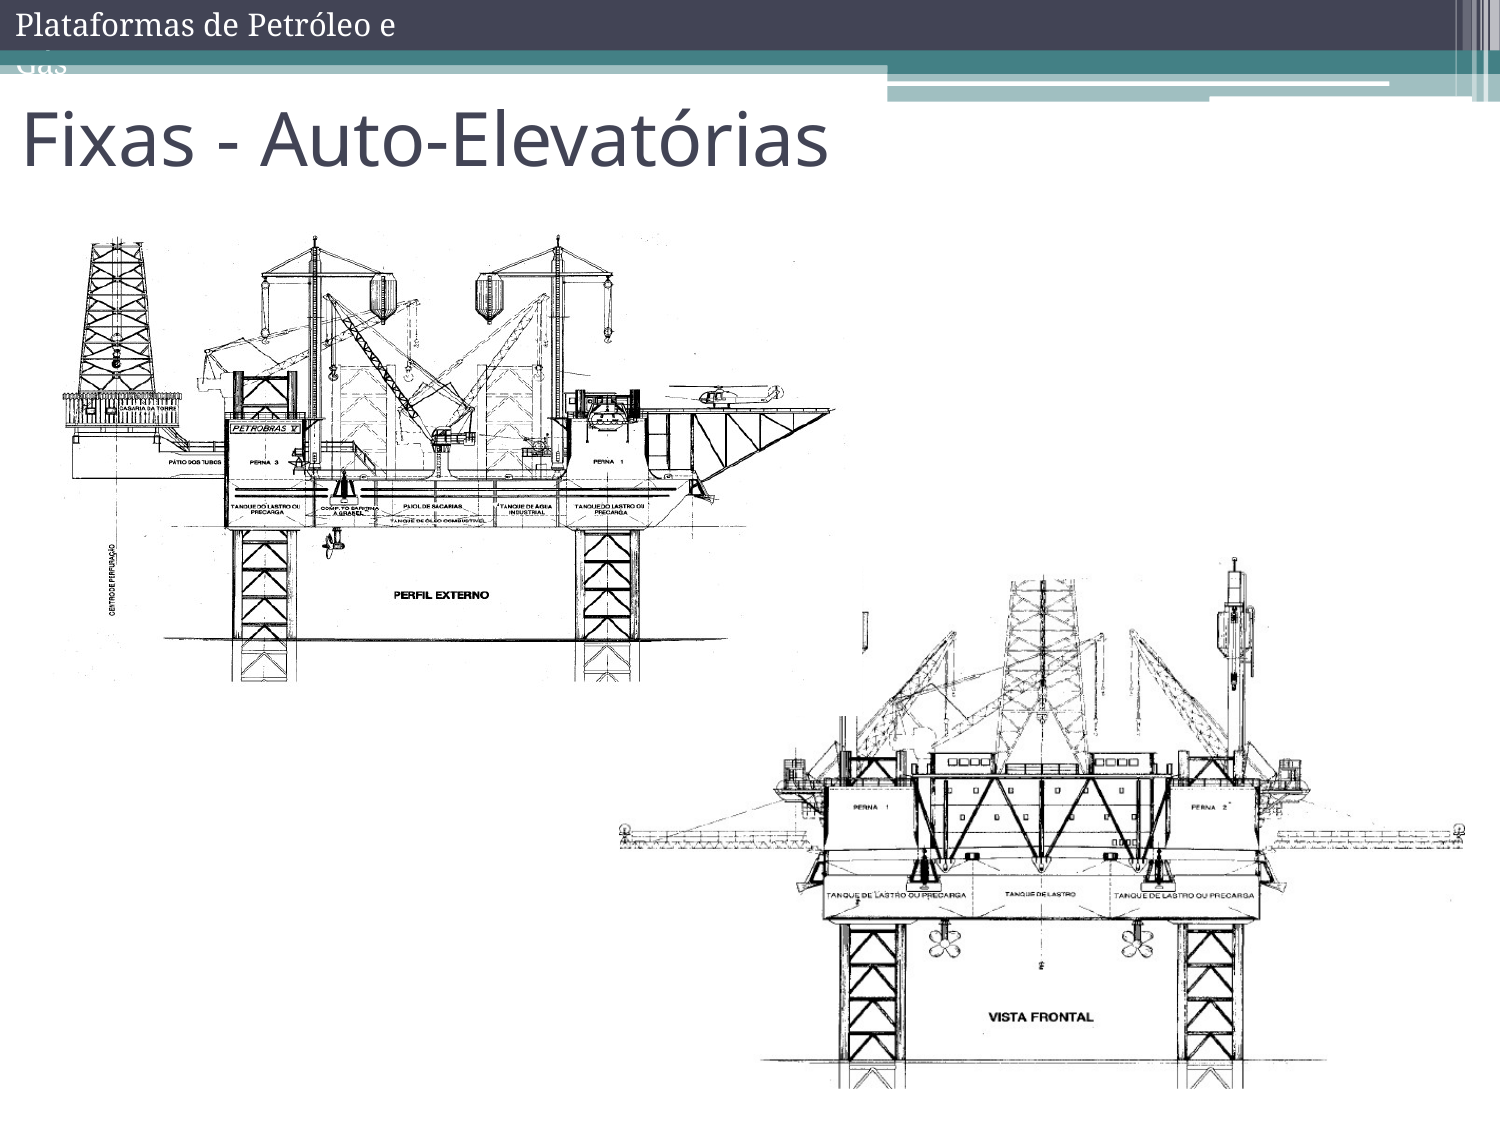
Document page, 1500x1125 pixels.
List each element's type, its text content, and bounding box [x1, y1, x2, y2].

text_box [52, 231, 1465, 1090]
title Fixas - Auto-Elevatórias [12, 111, 1488, 280]
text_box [0, 0, 1500, 103]
